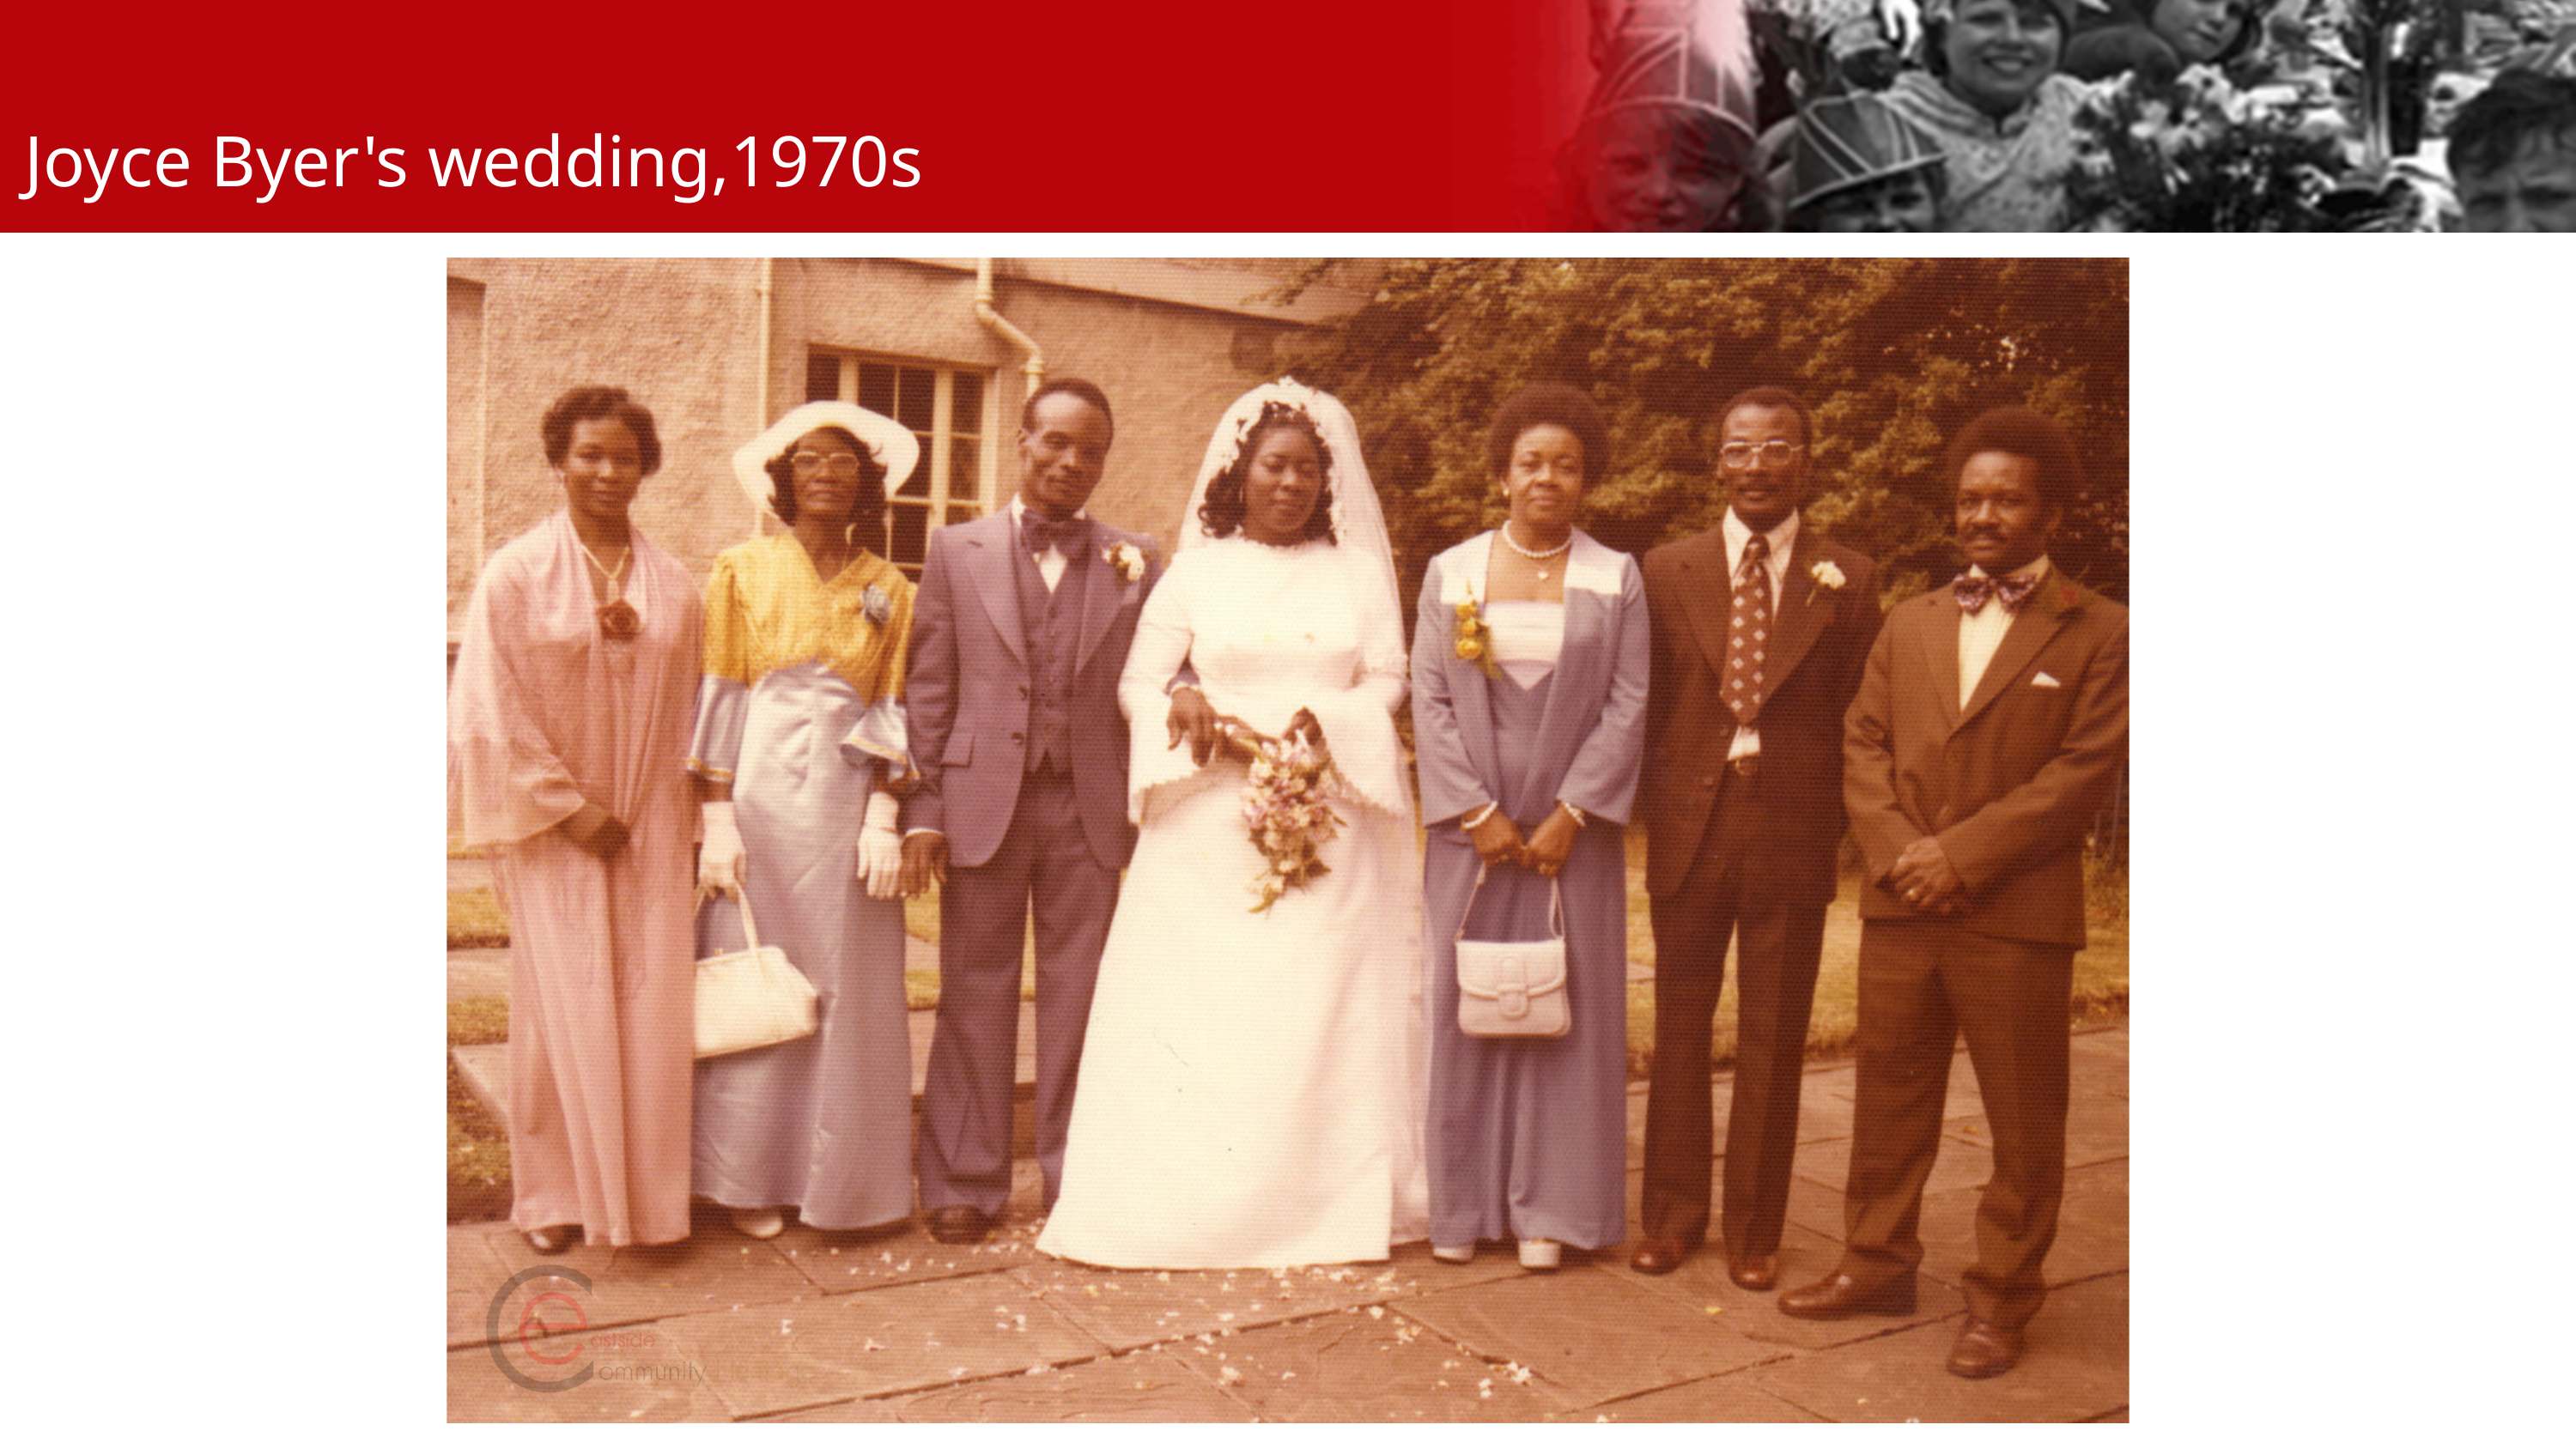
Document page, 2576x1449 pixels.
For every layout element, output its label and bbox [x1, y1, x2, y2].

text_box [447, 258, 2129, 1423]
text_box [0, 0, 2576, 233]
